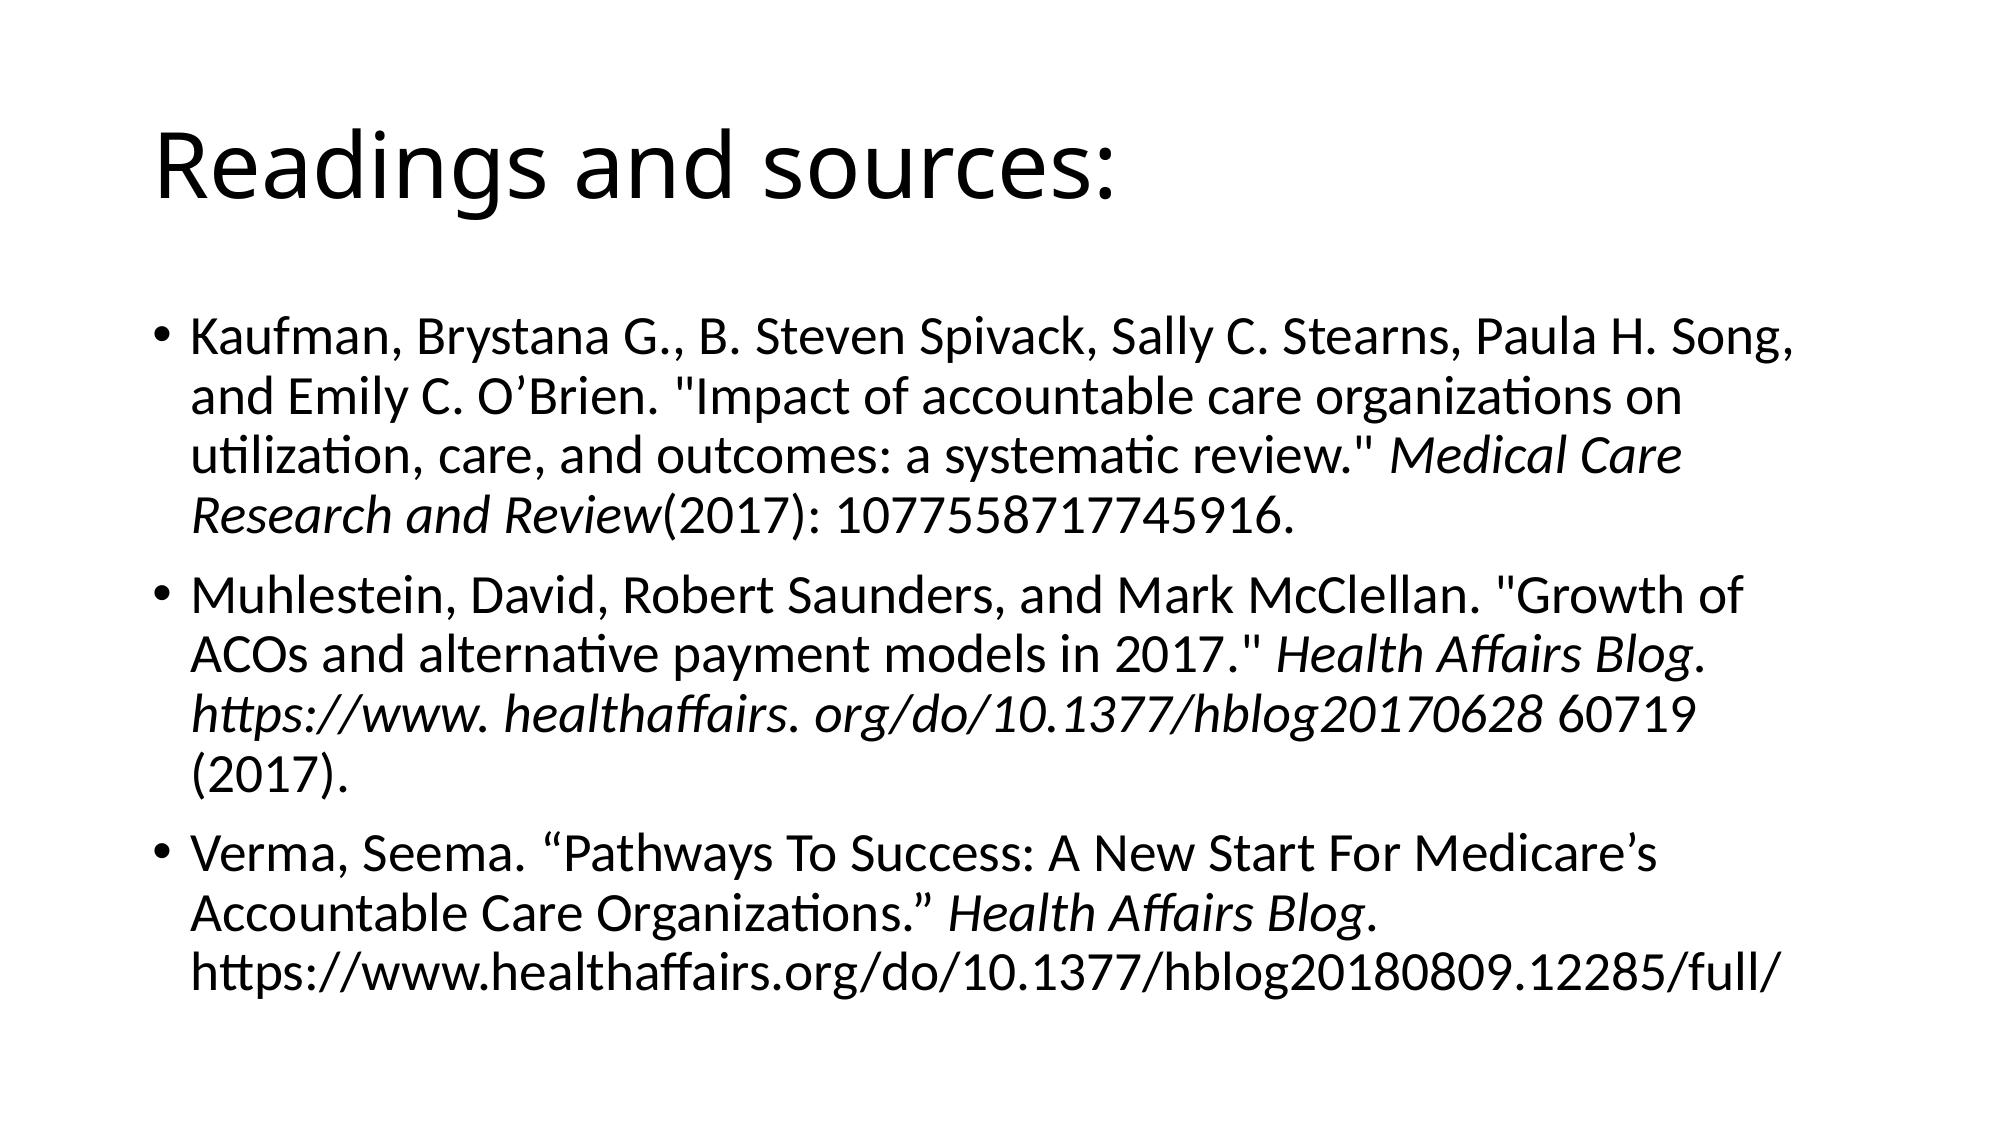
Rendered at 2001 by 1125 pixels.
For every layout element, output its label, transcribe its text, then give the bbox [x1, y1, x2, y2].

list Kaufman, Brystana G., B. Steven Spivack, Sally C. Stearns, Paula H. Song, and Emily C. O’Brien. "Impact of accountable care organizations on utilization, care, and outcomes: a systematic review." Medical Care Research and Review(2017): 1077558717745916. Muhlestein, David, Robert Saunders, and Mark McClellan. "Growth of ACOs and alternative payment models in 2017." Health Affairs Blog. https://www. healthaffairs. org/do/10.1377/hblog20170628 60719 (2017). Verma, Seema. “Pathways To Success: A New Start For Medicare’s Accountable Care Organizations.” Health Affairs Blog. https://www.healthaffairs.org/do/10.1377/hblog20180809.12285/full/ [137, 299, 1863, 1014]
title Readings and sources: [137, 59, 1863, 278]
